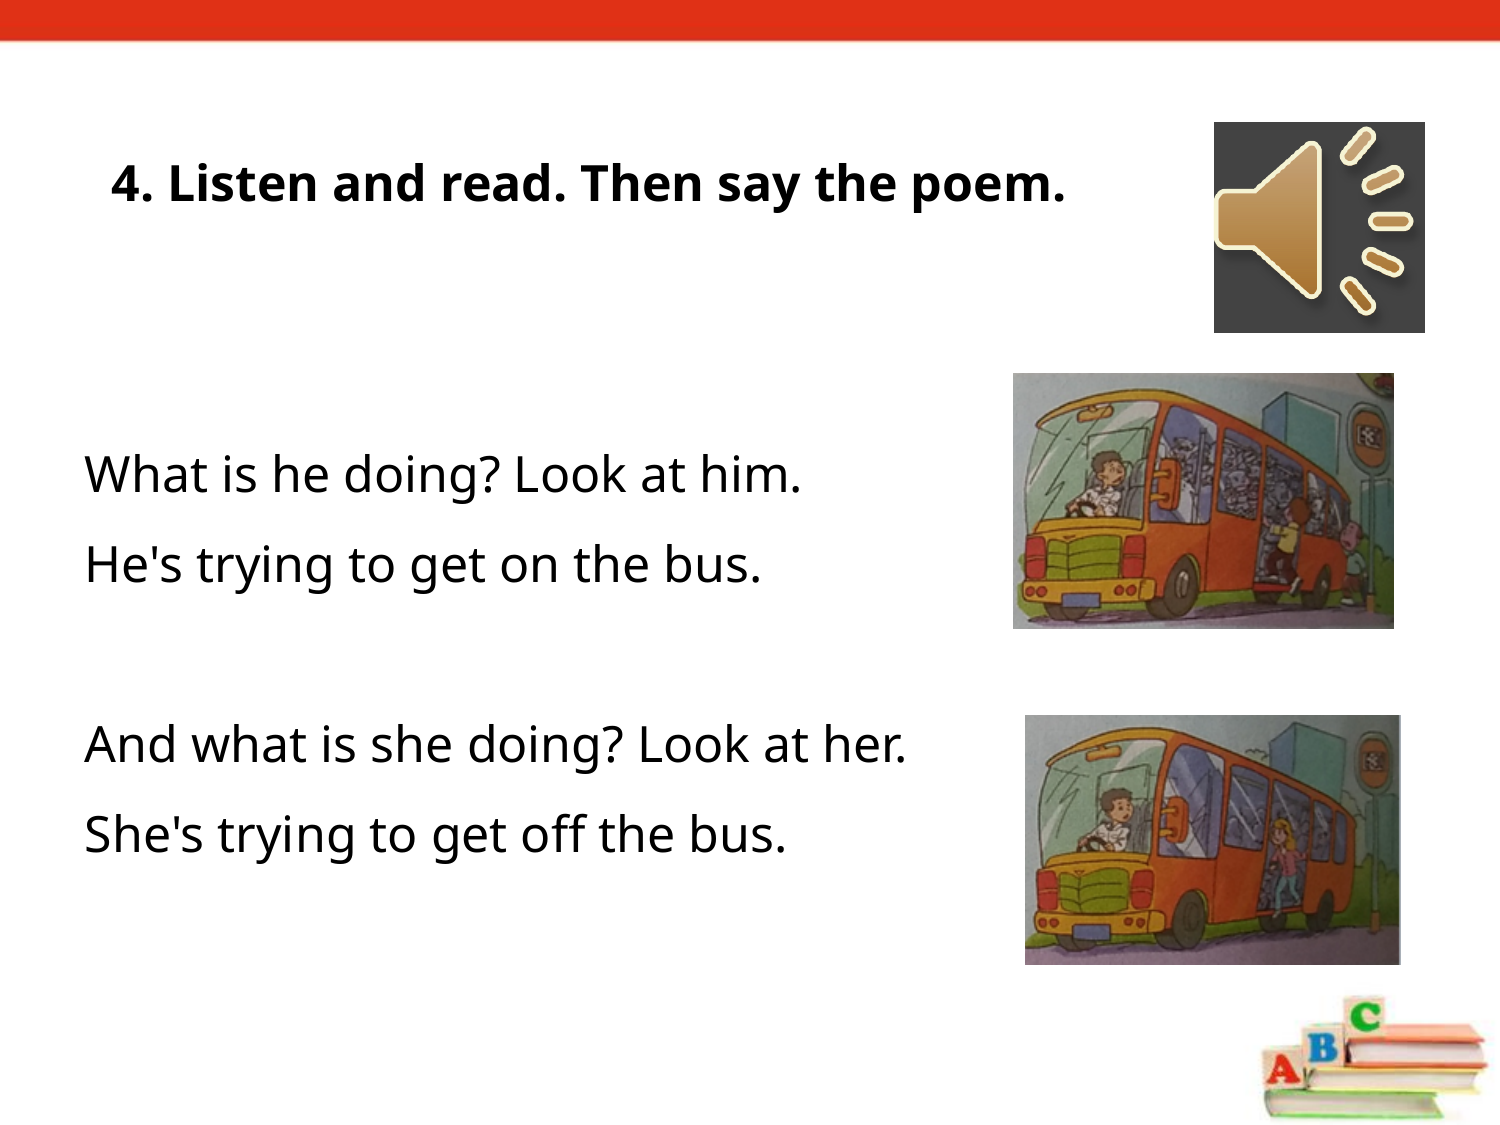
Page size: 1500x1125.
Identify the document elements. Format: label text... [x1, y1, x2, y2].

text_box What is he doing? Look at him. He's trying to get on the bus. And what is she doing? Look at her. She's trying to get off the bus. [70, 405, 1394, 961]
text_box 4. Listen and read. Then say the poem. [96, 144, 1082, 219]
picture [0, 0, 1500, 1125]
